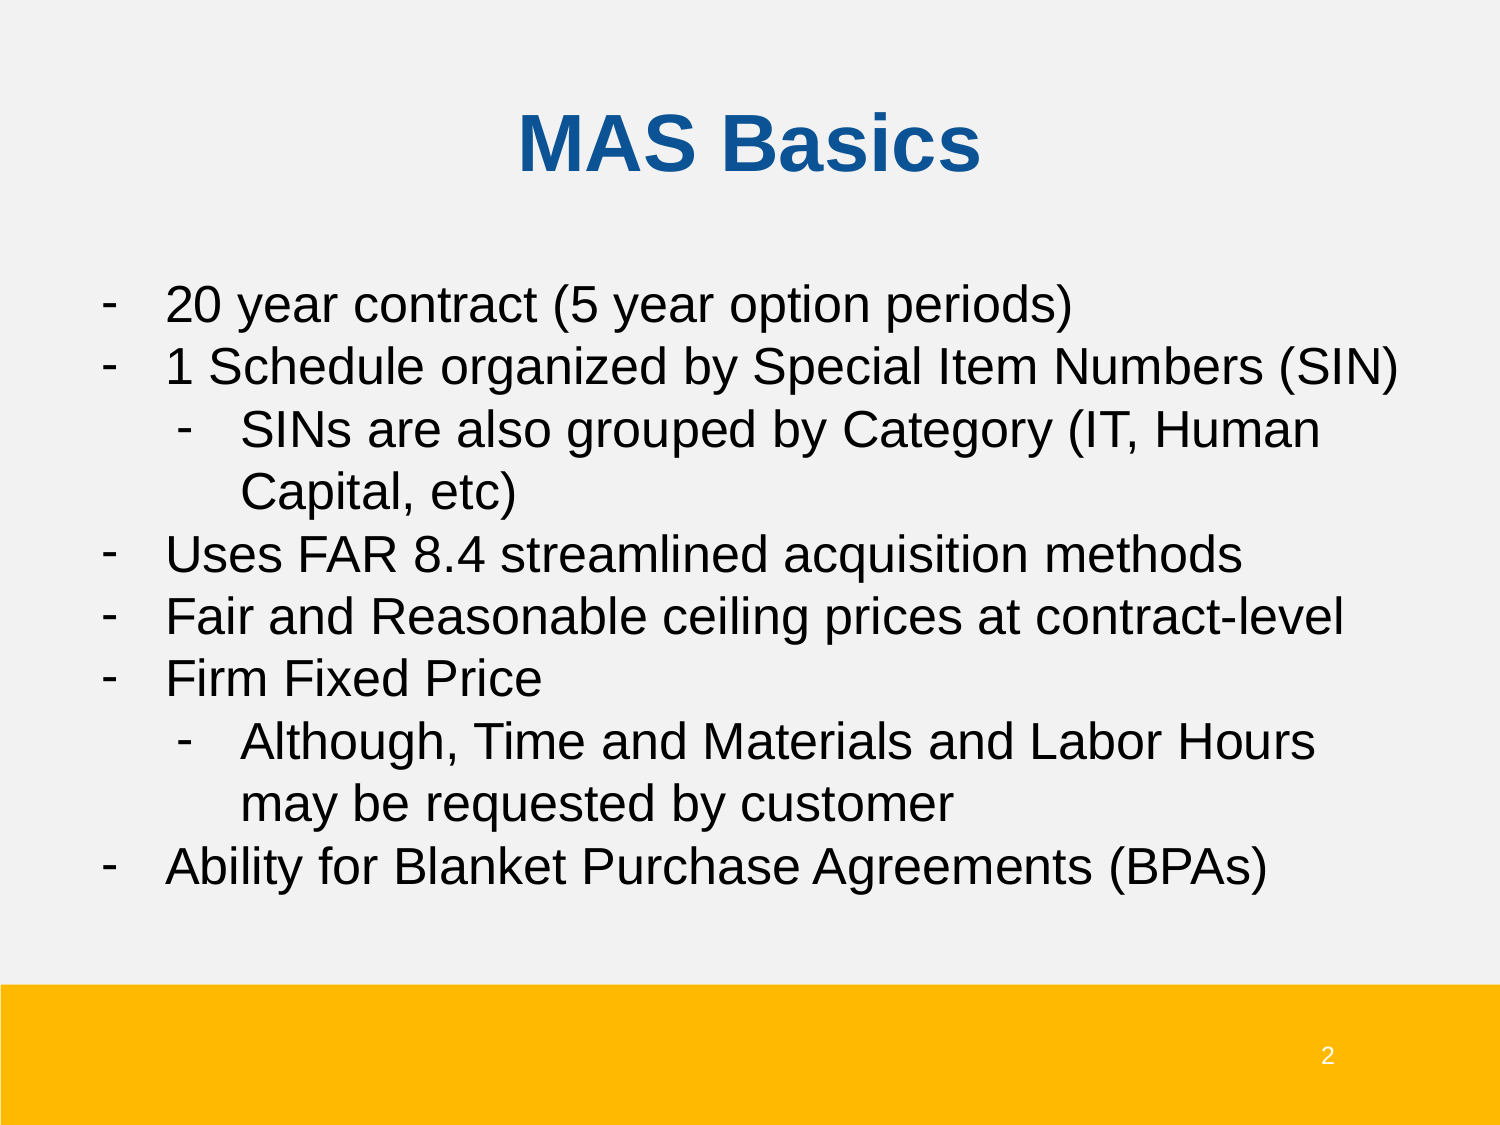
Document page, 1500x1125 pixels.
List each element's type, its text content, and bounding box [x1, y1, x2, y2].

slide_number 2 [1050, 1019, 1350, 1090]
title MAS Basics [75, 45, 1425, 233]
list 20 year contract (5 year option periods) 1 Schedule organized by Special Item Numbers (SIN) SINs are also grouped by Category (IT, Human Capital, etc) Uses FAR 8.4 streamlined acquisition methods Fair and Reasonable ceiling prices at contract-level Firm Fixed Price Although, Time and Materials and Labor Hours may be requested by customer Ability for Blanket Purchase Agreements (BPAs) [75, 262, 1425, 917]
